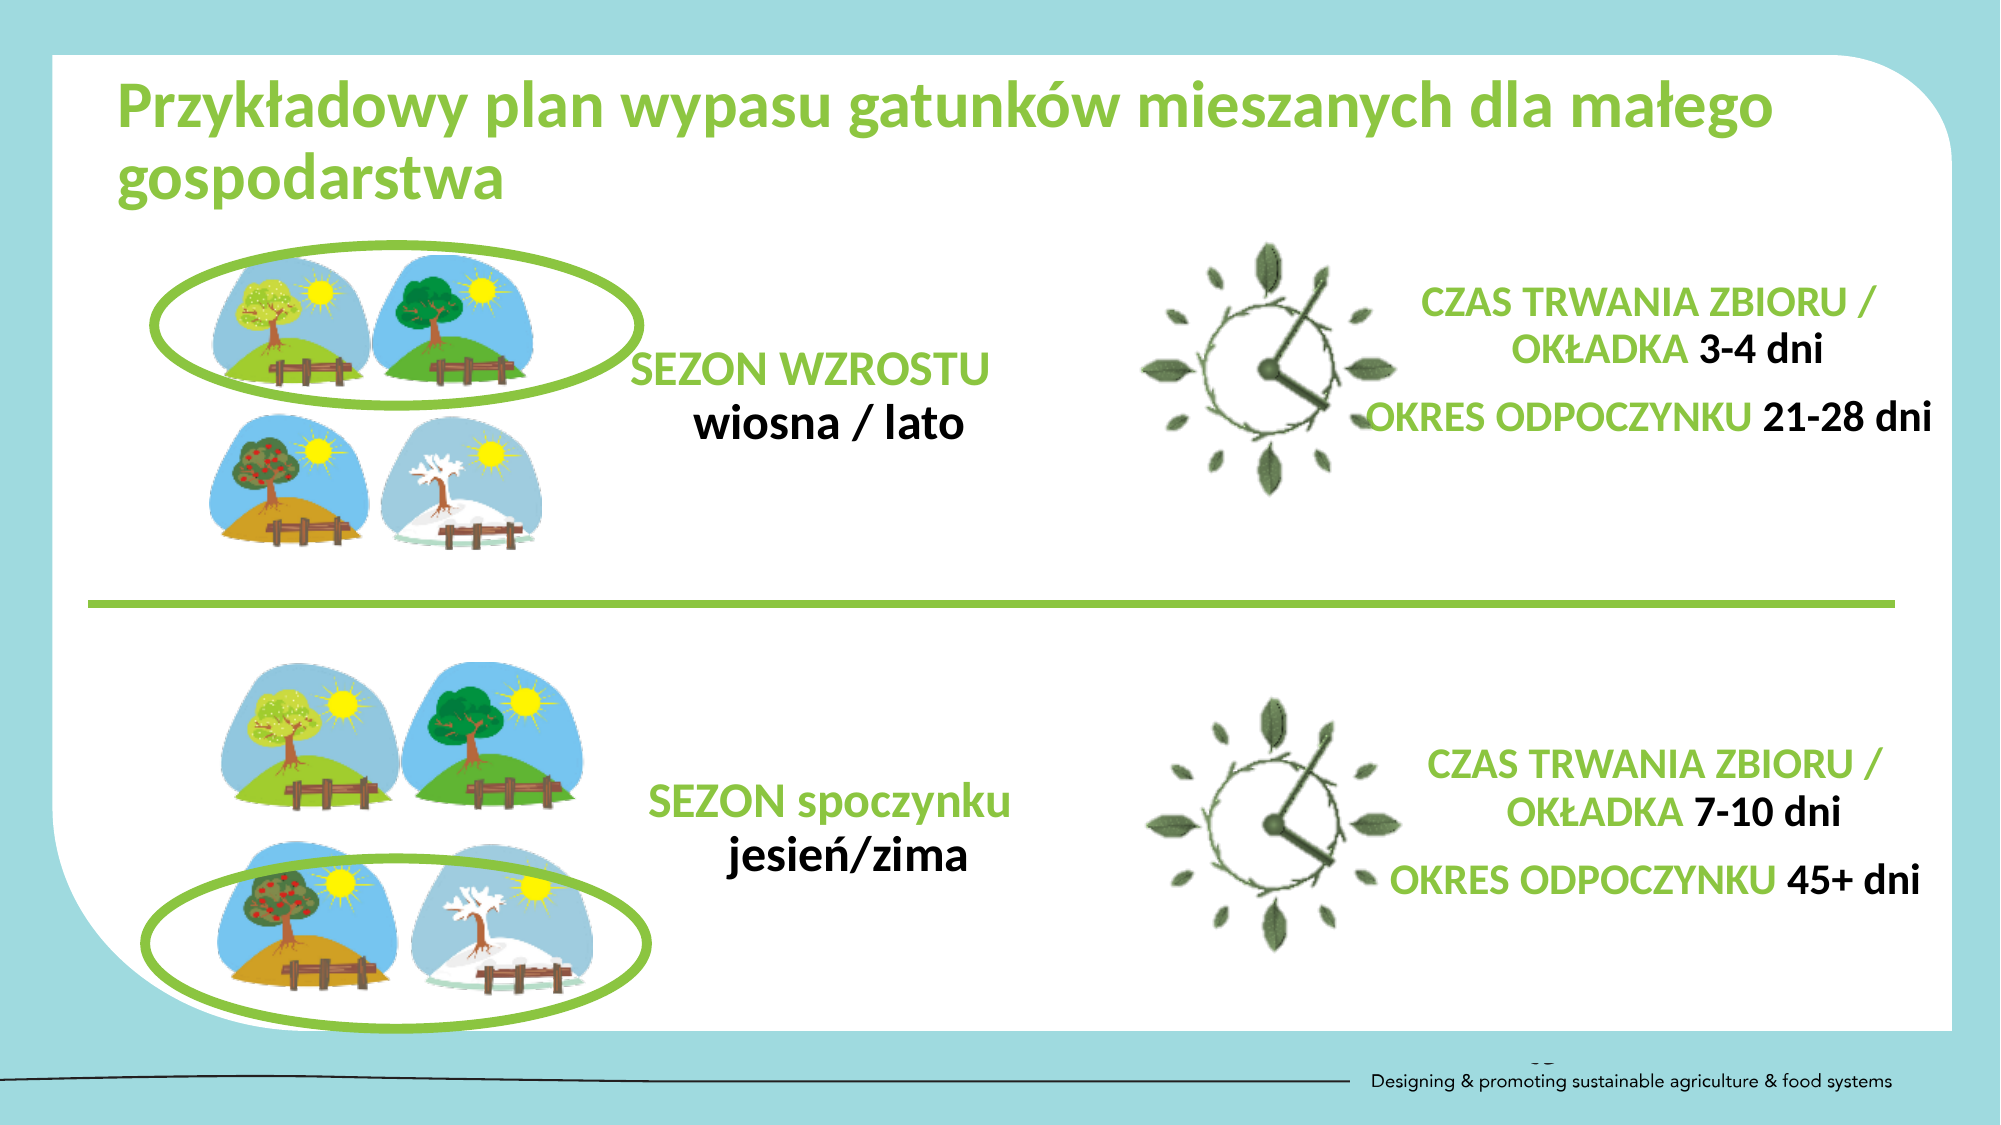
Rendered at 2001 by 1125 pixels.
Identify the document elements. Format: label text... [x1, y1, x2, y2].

text_box [542, 260, 641, 391]
text_box [274, 244, 519, 255]
text_box SEZON spoczynku jesień/zima [593, 767, 1073, 848]
text_box [259, 1016, 533, 1030]
picture [1332, 1063, 1914, 1105]
text_box SEZON WZROSTU wiosna / lato [567, 334, 1054, 415]
text_box CZAS TRWANIA ZBIORU / OKŁADKA 3-4 dni OKRES ODPOCZYNKU 21-28 dni [1349, 271, 1949, 624]
text_box CZAS TRWANIA ZBIORU / OKŁADKA 7-10 dni OKRES ODPOCZYNKU 45+ dni [1355, 733, 1956, 1087]
picture [217, 662, 593, 1016]
text_box [153, 273, 209, 378]
text_box [144, 882, 217, 1005]
list Przykładowy plan wypasu gatunków mieszanych dla małego gospodarstwa [102, 62, 1909, 195]
picture [1142, 693, 1406, 957]
text_box [593, 889, 648, 998]
picture [209, 255, 542, 569]
picture [1137, 238, 1401, 501]
